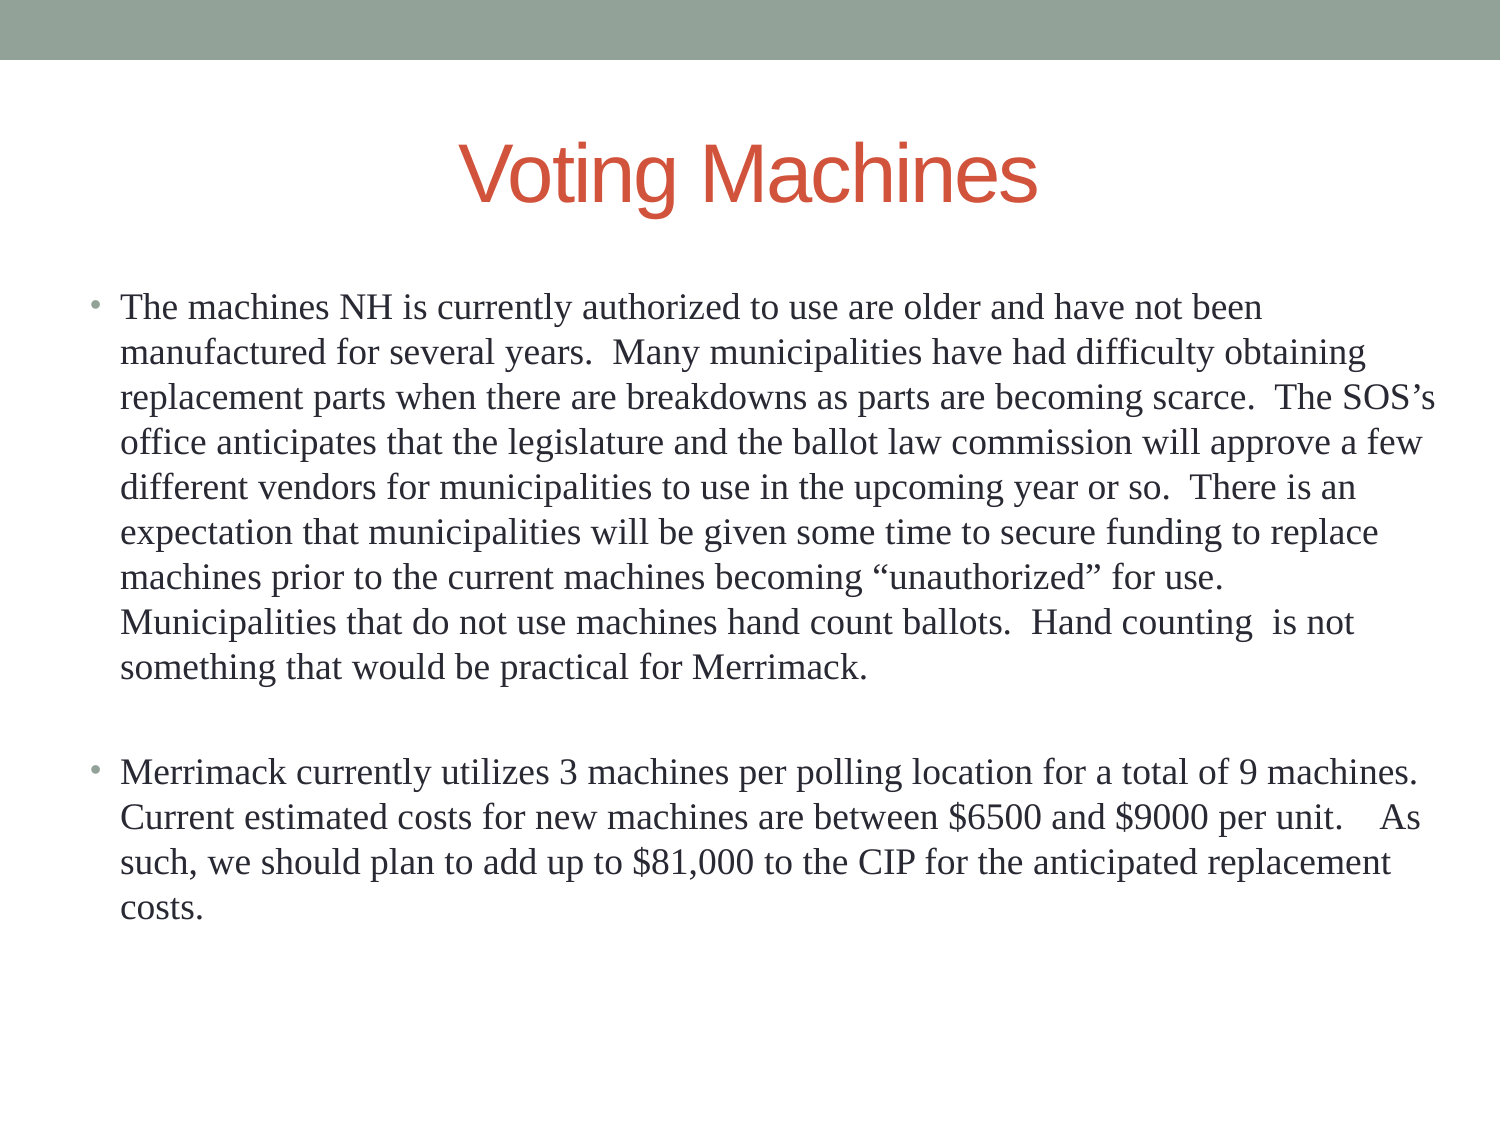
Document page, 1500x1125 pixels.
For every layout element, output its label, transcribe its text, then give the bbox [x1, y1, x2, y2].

title Voting Machines [75, 87, 1425, 250]
list The machines NH is currently authorized to use are older and have not been manufactured for several years. Many municipalities have had difficulty obtaining replacement parts when there are breakdowns as parts are becoming scarce. The SOS’s office anticipates that the legislature and the ballot law commission will approve a few different vendors for municipalities to use in the upcoming year or so. There is an expectation that municipalities will be given some time to secure funding to replace machines prior to the current machines becoming “unauthorized” for use. Municipalities that do not use machines hand count ballots. Hand counting is not something that would be practical for Merrimack. Merrimack currently utilizes 3 machines per polling location for a total of 9 machines. Current estimated costs for new machines are between $6500 and $9000 per unit. As such, we should plan to add up to $81,000 to the CIP for the anticipated replacement costs. [75, 274, 1475, 1049]
